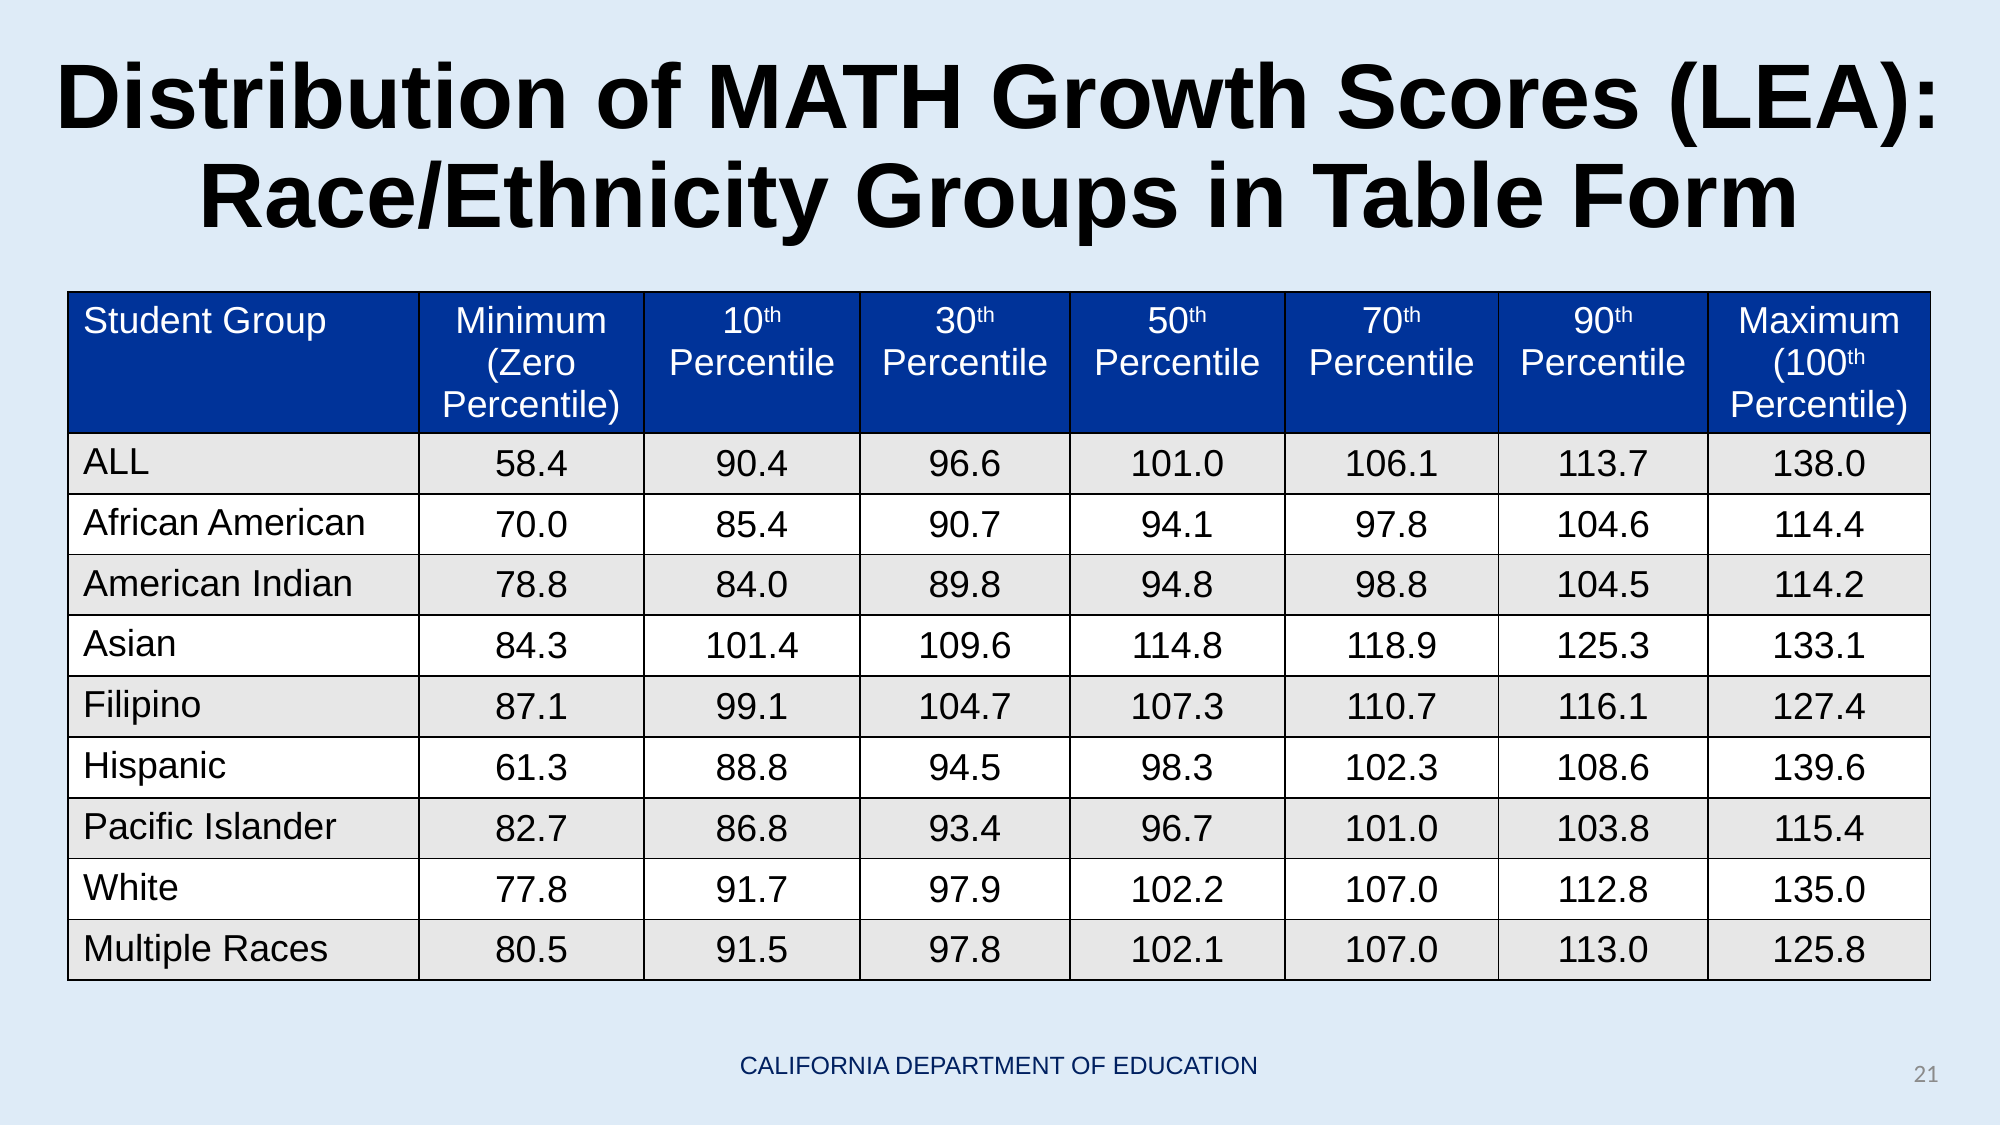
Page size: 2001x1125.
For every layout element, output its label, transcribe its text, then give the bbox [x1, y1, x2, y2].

table_cell 125.8 [1709, 920, 1930, 979]
table_cell 78.8 [420, 555, 643, 614]
table_cell 101.0 [1071, 434, 1284, 493]
table_cell 107.3 [1071, 677, 1284, 736]
table_cell 82.7 [420, 799, 643, 858]
table_cell 98.8 [1286, 555, 1498, 614]
table_header 30th Percentile [861, 293, 1069, 432]
table_cell 84.3 [420, 616, 643, 675]
table_cell 113.7 [1499, 434, 1707, 493]
table_cell 97.9 [861, 859, 1069, 919]
table_cell 113.0 [1499, 920, 1707, 979]
table_cell 114.8 [1071, 616, 1284, 675]
table_cell 94.8 [1071, 555, 1284, 614]
table_cell 96.7 [1071, 799, 1284, 858]
table_cell 90.7 [861, 495, 1069, 554]
table_cell 86.8 [645, 799, 859, 858]
table_cell Pacific Islander [69, 799, 418, 858]
table_cell 91.5 [645, 920, 859, 979]
table_cell 112.8 [1499, 859, 1707, 919]
table_cell 139.6 [1709, 738, 1930, 797]
table_header Maximum (100th Percentile) [1709, 293, 1930, 432]
table_cell 98.3 [1071, 738, 1284, 797]
table_cell 90.4 [645, 434, 859, 493]
table_cell 116.1 [1499, 677, 1707, 736]
table_cell 104.5 [1499, 555, 1707, 614]
table_cell 101.0 [1286, 799, 1498, 858]
table_cell 104.6 [1499, 495, 1707, 554]
table_cell White [69, 859, 418, 919]
table_cell 58.4 [420, 434, 643, 493]
table_cell 115.4 [1709, 799, 1930, 858]
table_cell 89.8 [861, 555, 1069, 614]
table_cell 125.3 [1499, 616, 1707, 675]
table_cell 80.5 [420, 920, 643, 979]
table_cell Hispanic [69, 738, 418, 797]
table_cell 106.1 [1286, 434, 1498, 493]
table_cell 88.8 [645, 738, 859, 797]
table_cell 114.2 [1709, 555, 1930, 614]
table_cell 101.4 [645, 616, 859, 675]
table_cell Multiple Races [69, 920, 418, 979]
table_header 50th Percentile [1071, 293, 1284, 432]
table_cell 102.1 [1071, 920, 1284, 979]
table_cell 96.6 [861, 434, 1069, 493]
table_cell 84.0 [645, 555, 859, 614]
table_cell 133.1 [1709, 616, 1930, 675]
title Distribution of MATH Growth Scores (LEA): Race/Ethnicity Groups in Table Form [0, 27, 2000, 271]
table_cell 118.9 [1286, 616, 1498, 675]
table_cell 97.8 [1286, 495, 1498, 554]
table_cell 61.3 [420, 738, 643, 797]
table_cell 70.0 [420, 495, 643, 554]
table_header Student Group [69, 293, 418, 432]
table_header 10th Percentile [645, 293, 859, 432]
table_cell Asian [69, 616, 418, 675]
slide_number 21 [1504, 1042, 1954, 1103]
table_cell African American [69, 495, 418, 554]
table_cell 99.1 [645, 677, 859, 736]
table_cell 97.8 [861, 920, 1069, 979]
table_cell 114.4 [1709, 495, 1930, 554]
table_cell 107.0 [1286, 920, 1498, 979]
table_cell 77.8 [420, 859, 643, 919]
table_header 70th Percentile [1286, 293, 1498, 432]
table_cell 135.0 [1709, 859, 1930, 919]
table_cell 102.3 [1286, 738, 1498, 797]
table_cell 110.7 [1286, 677, 1498, 736]
table_cell Filipino [69, 677, 418, 736]
table_cell 102.2 [1071, 859, 1284, 919]
table_cell 91.7 [645, 859, 859, 919]
table_cell 108.6 [1499, 738, 1707, 797]
table_cell 104.7 [861, 677, 1069, 736]
table_cell 93.4 [861, 799, 1069, 858]
table_cell 94.5 [861, 738, 1069, 797]
table_cell ALL [69, 434, 418, 493]
table_cell 138.0 [1709, 434, 1930, 493]
table_cell 85.4 [645, 495, 859, 554]
table_cell American Indian [69, 555, 418, 614]
table_cell 87.1 [420, 677, 643, 736]
table_cell 109.6 [861, 616, 1069, 675]
table_cell 127.4 [1709, 677, 1930, 736]
table_header Minimum (Zero Percentile) [420, 293, 643, 432]
table_cell 103.8 [1499, 799, 1707, 858]
table_cell 94.1 [1071, 495, 1284, 554]
table_header 90th Percentile [1499, 293, 1707, 432]
table_cell 107.0 [1286, 859, 1498, 919]
